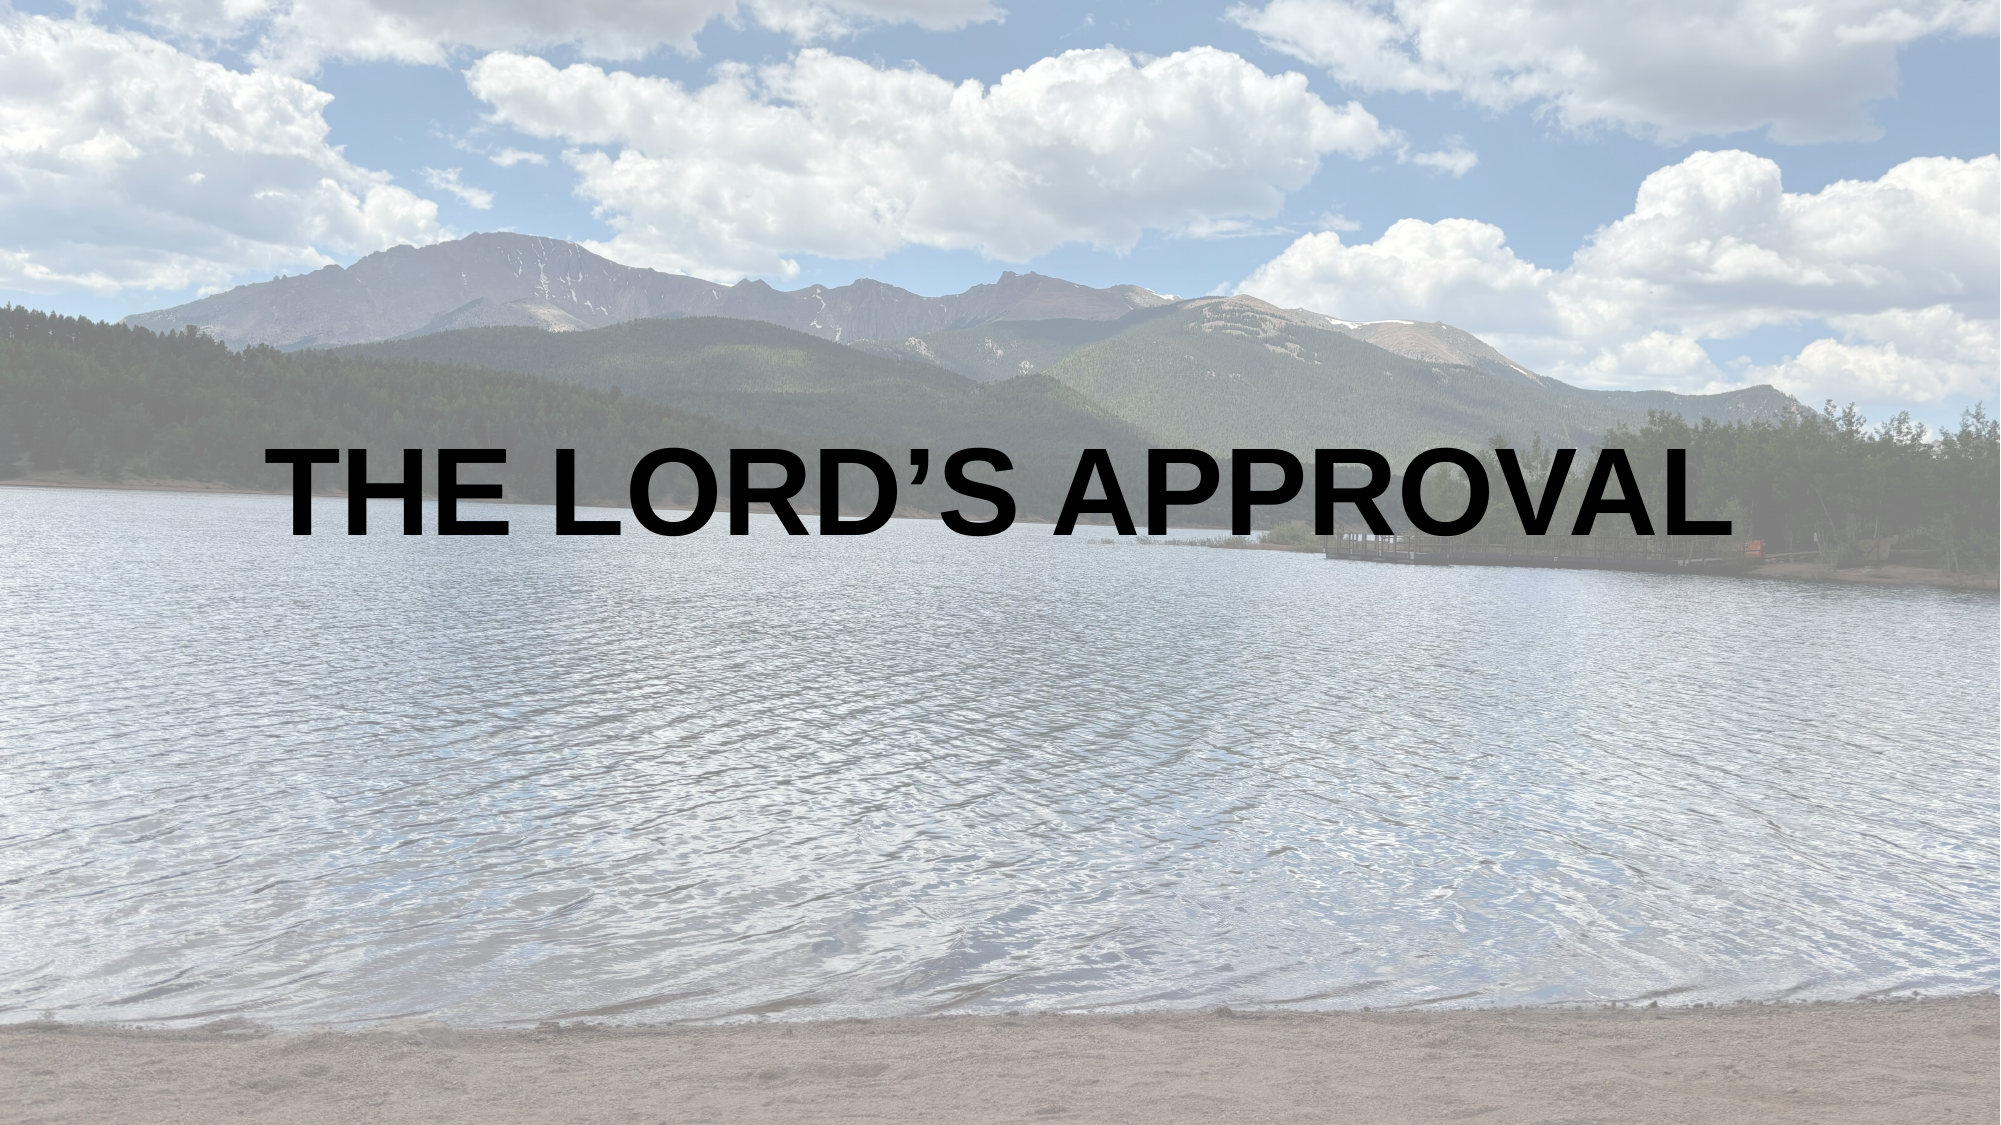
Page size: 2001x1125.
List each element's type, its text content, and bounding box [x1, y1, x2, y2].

text_box THE LORD’S APPROVAL [0, 403, 2000, 569]
